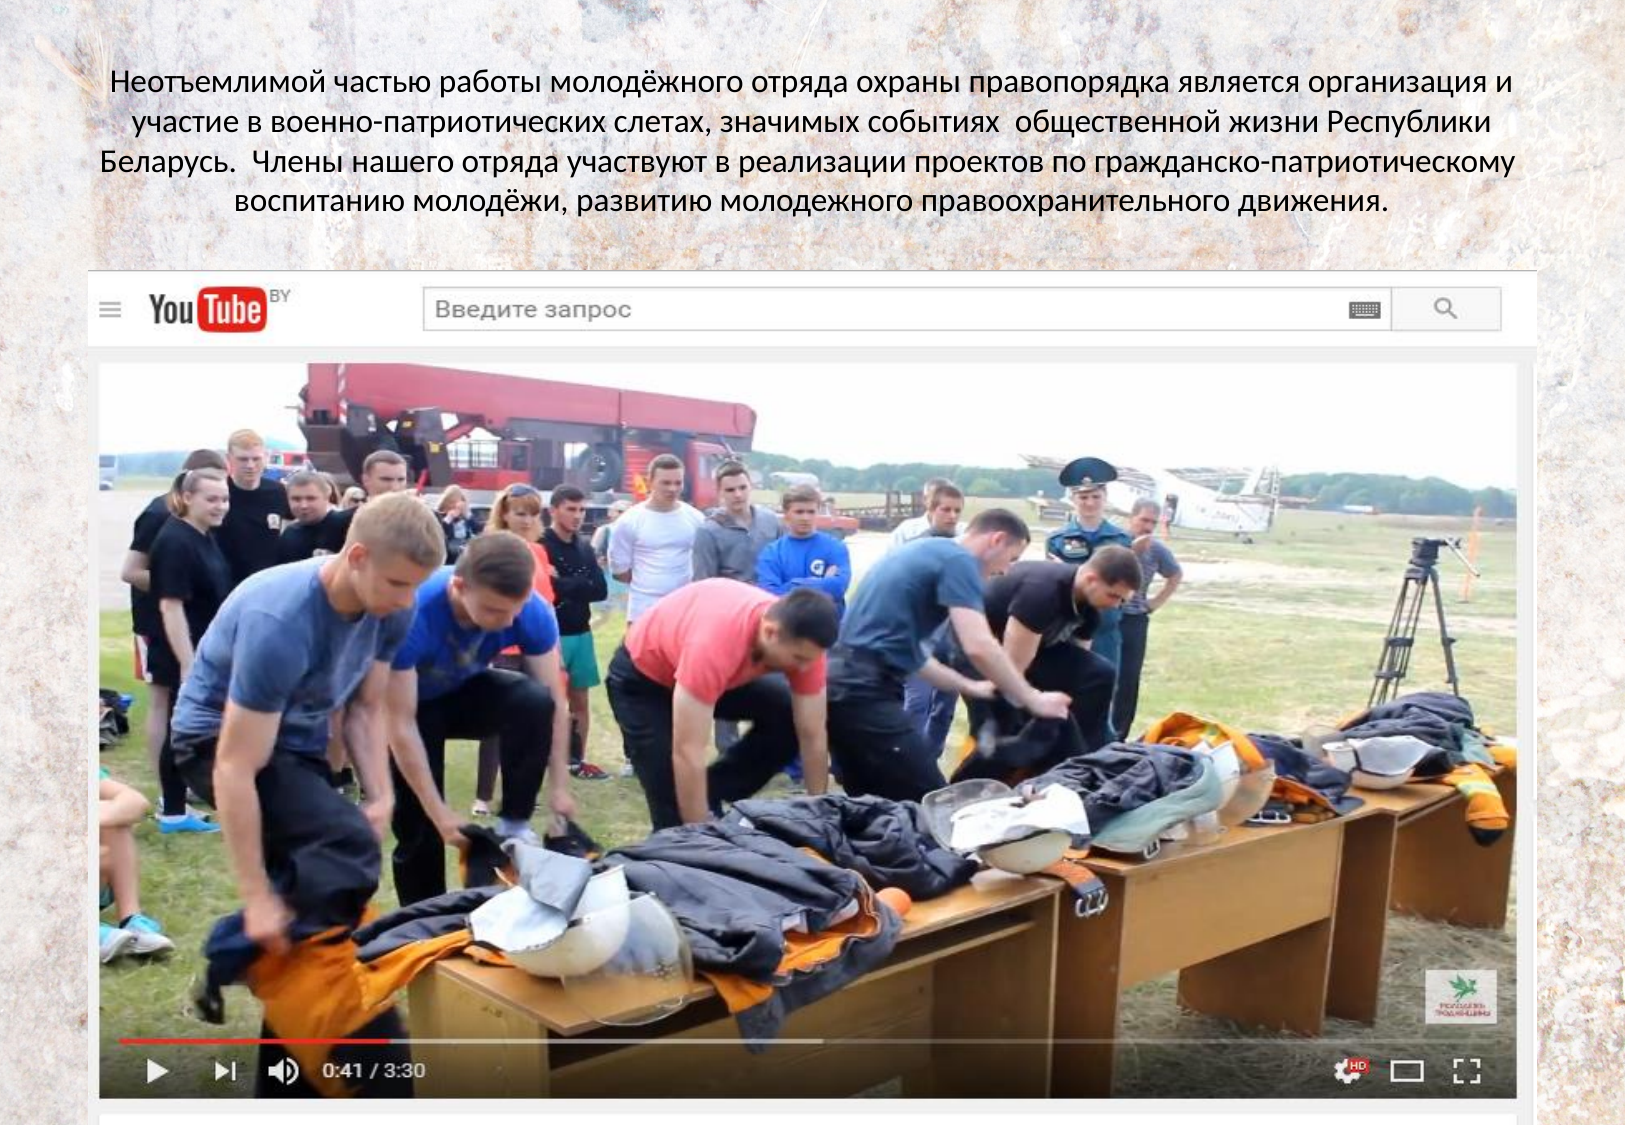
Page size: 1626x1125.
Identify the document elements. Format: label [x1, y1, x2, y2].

picture [0, 0, 1625, 1125]
list [88, 270, 1537, 1125]
